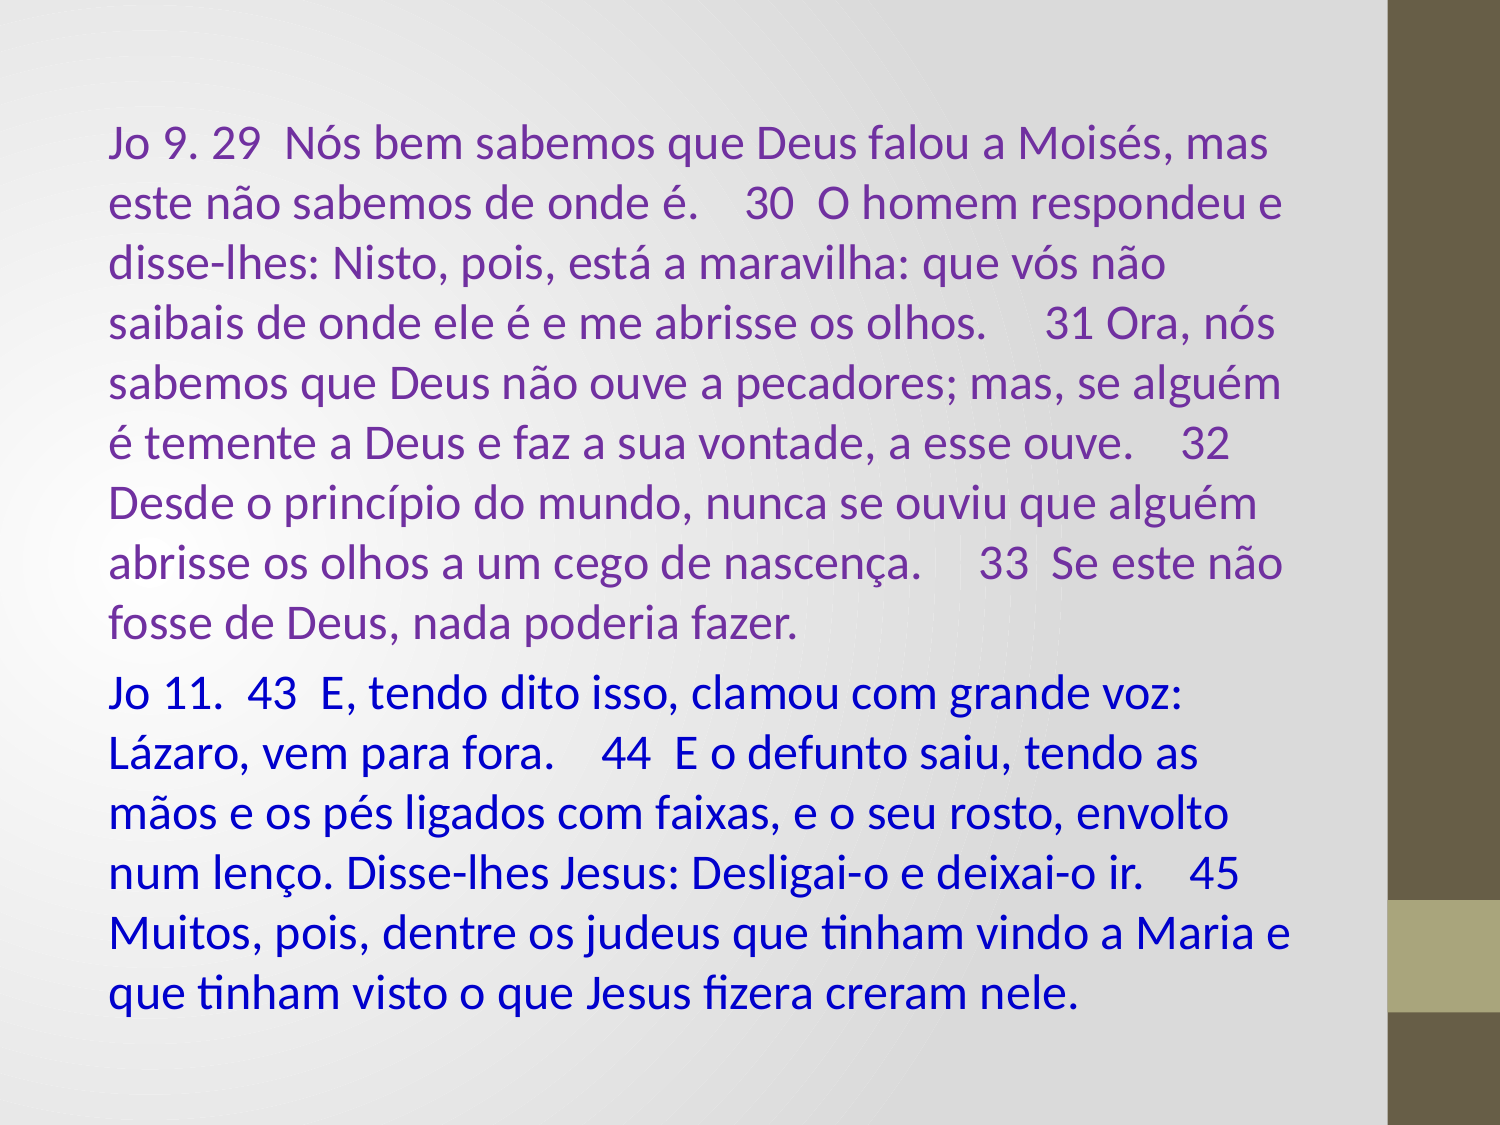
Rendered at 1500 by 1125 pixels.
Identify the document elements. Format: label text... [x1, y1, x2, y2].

list Jo 9. 29 Nós bem sabemos que Deus falou a Moisés, mas este não sabemos de onde é. 30 O homem respondeu e disse-lhes: Nisto, pois, está a maravilha: que vós não saibais de onde ele é e me abrisse os olhos. 31 Ora, nós sabemos que Deus não ouve a pecadores; mas, se alguém é temente a Deus e faz a sua vontade, a esse ouve. 32 Desde o princípio do mundo, nunca se ouviu que alguém abrisse os olhos a um cego de nascença. 33 Se este não fosse de Deus, nada poderia fazer. Jo 11. 43 E, tendo dito isso, clamou com grande voz: Lázaro, vem para fora. 44 E o defunto saiu, tendo as mãos e os pés ligados com faixas, e o seu rosto, envolto num lenço. Disse-lhes Jesus: Desligai-o e deixai-o ir. 45 Muitos, pois, dentre os judeus que tinham vindo a Maria e que tinham visto o que Jesus fizera creram nele. [75, 101, 1325, 1071]
